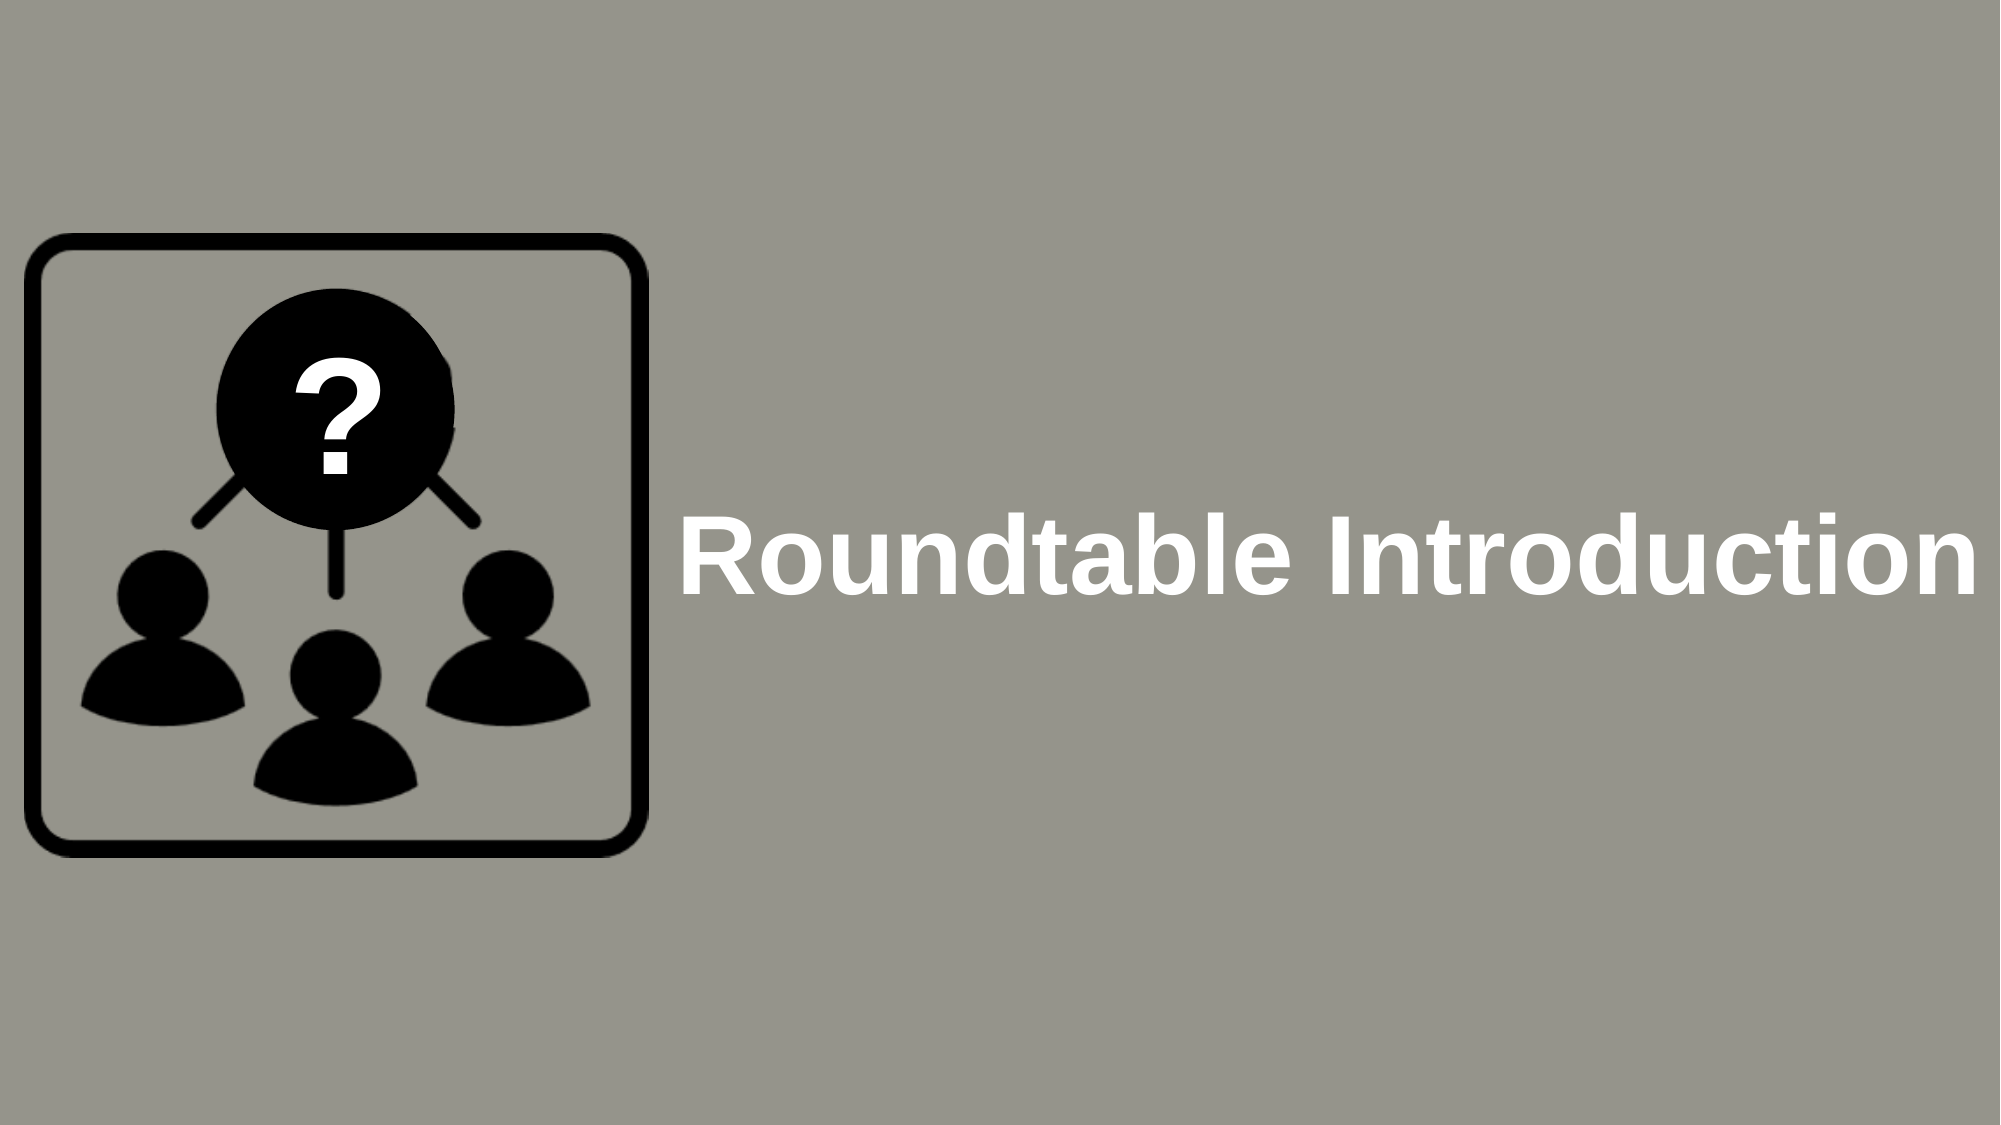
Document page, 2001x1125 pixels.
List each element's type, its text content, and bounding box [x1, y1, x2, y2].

picture [24, 233, 649, 858]
text_box Roundtable Introduction [649, 489, 2000, 694]
